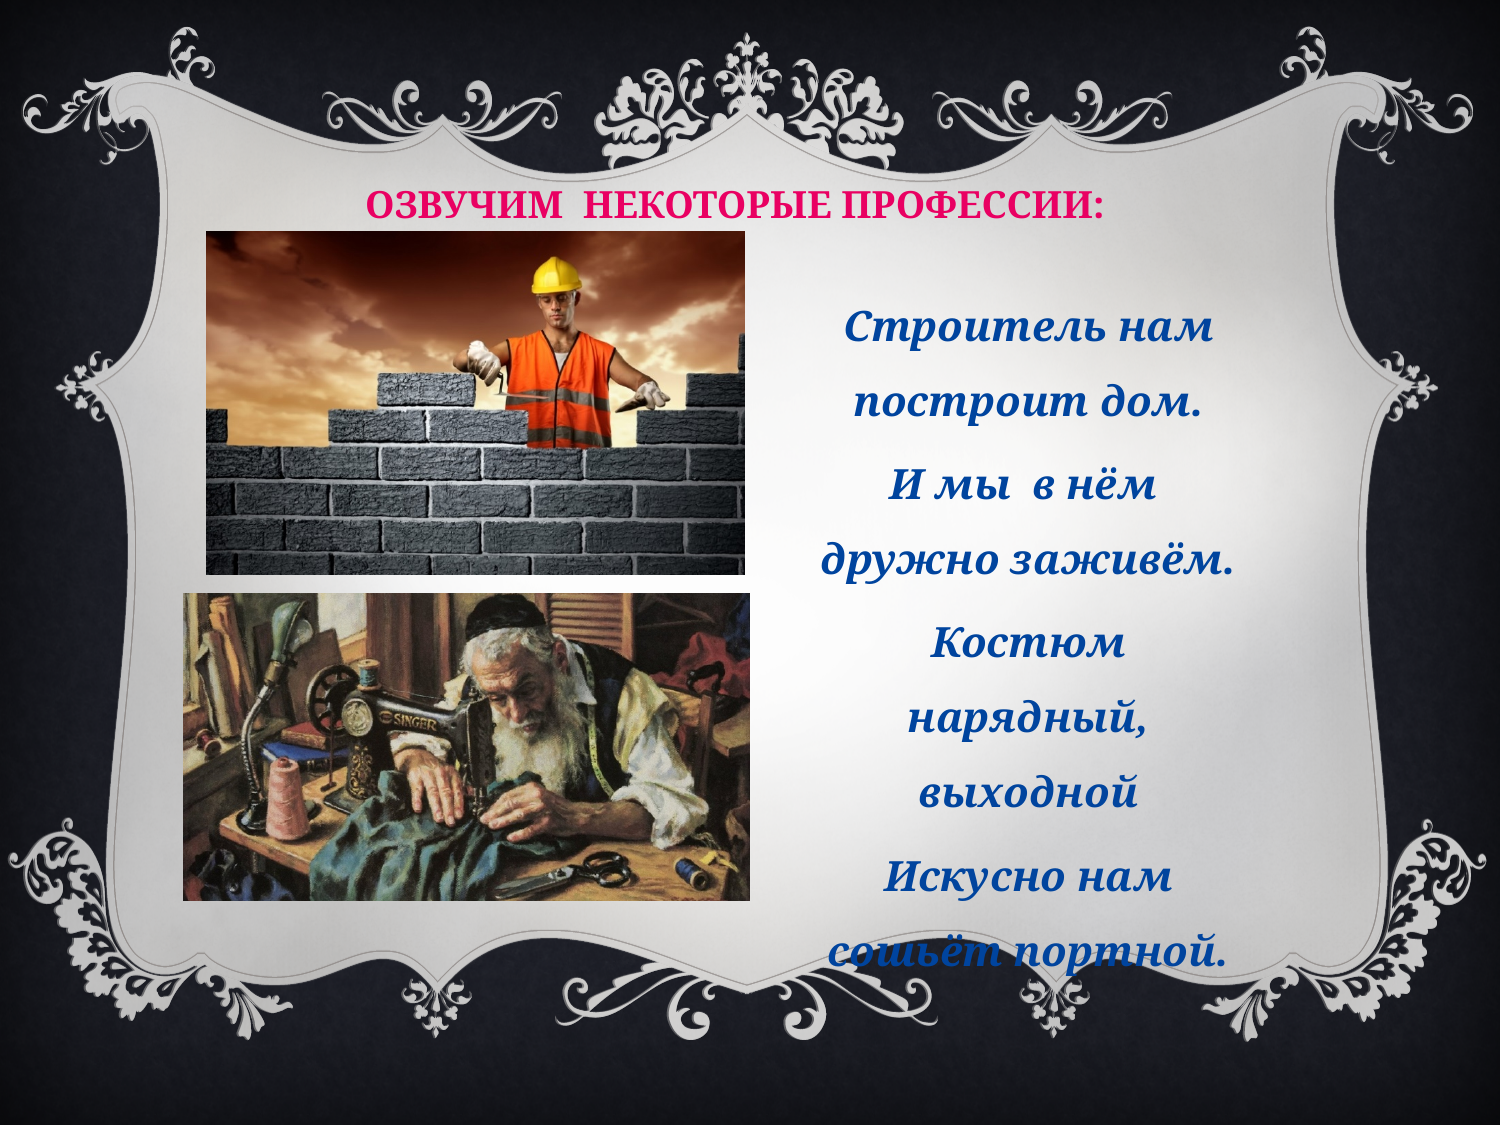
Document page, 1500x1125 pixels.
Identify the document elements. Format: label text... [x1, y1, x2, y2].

list Строитель нам построит дом. И мы в нём дружно заживём. Костюм нарядный, выходной Искусно нам сошьёт портной. [797, 267, 1260, 744]
picture [0, 0, 1500, 1125]
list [206, 231, 745, 575]
title Озвучим некоторые профессии: [194, 172, 1275, 279]
